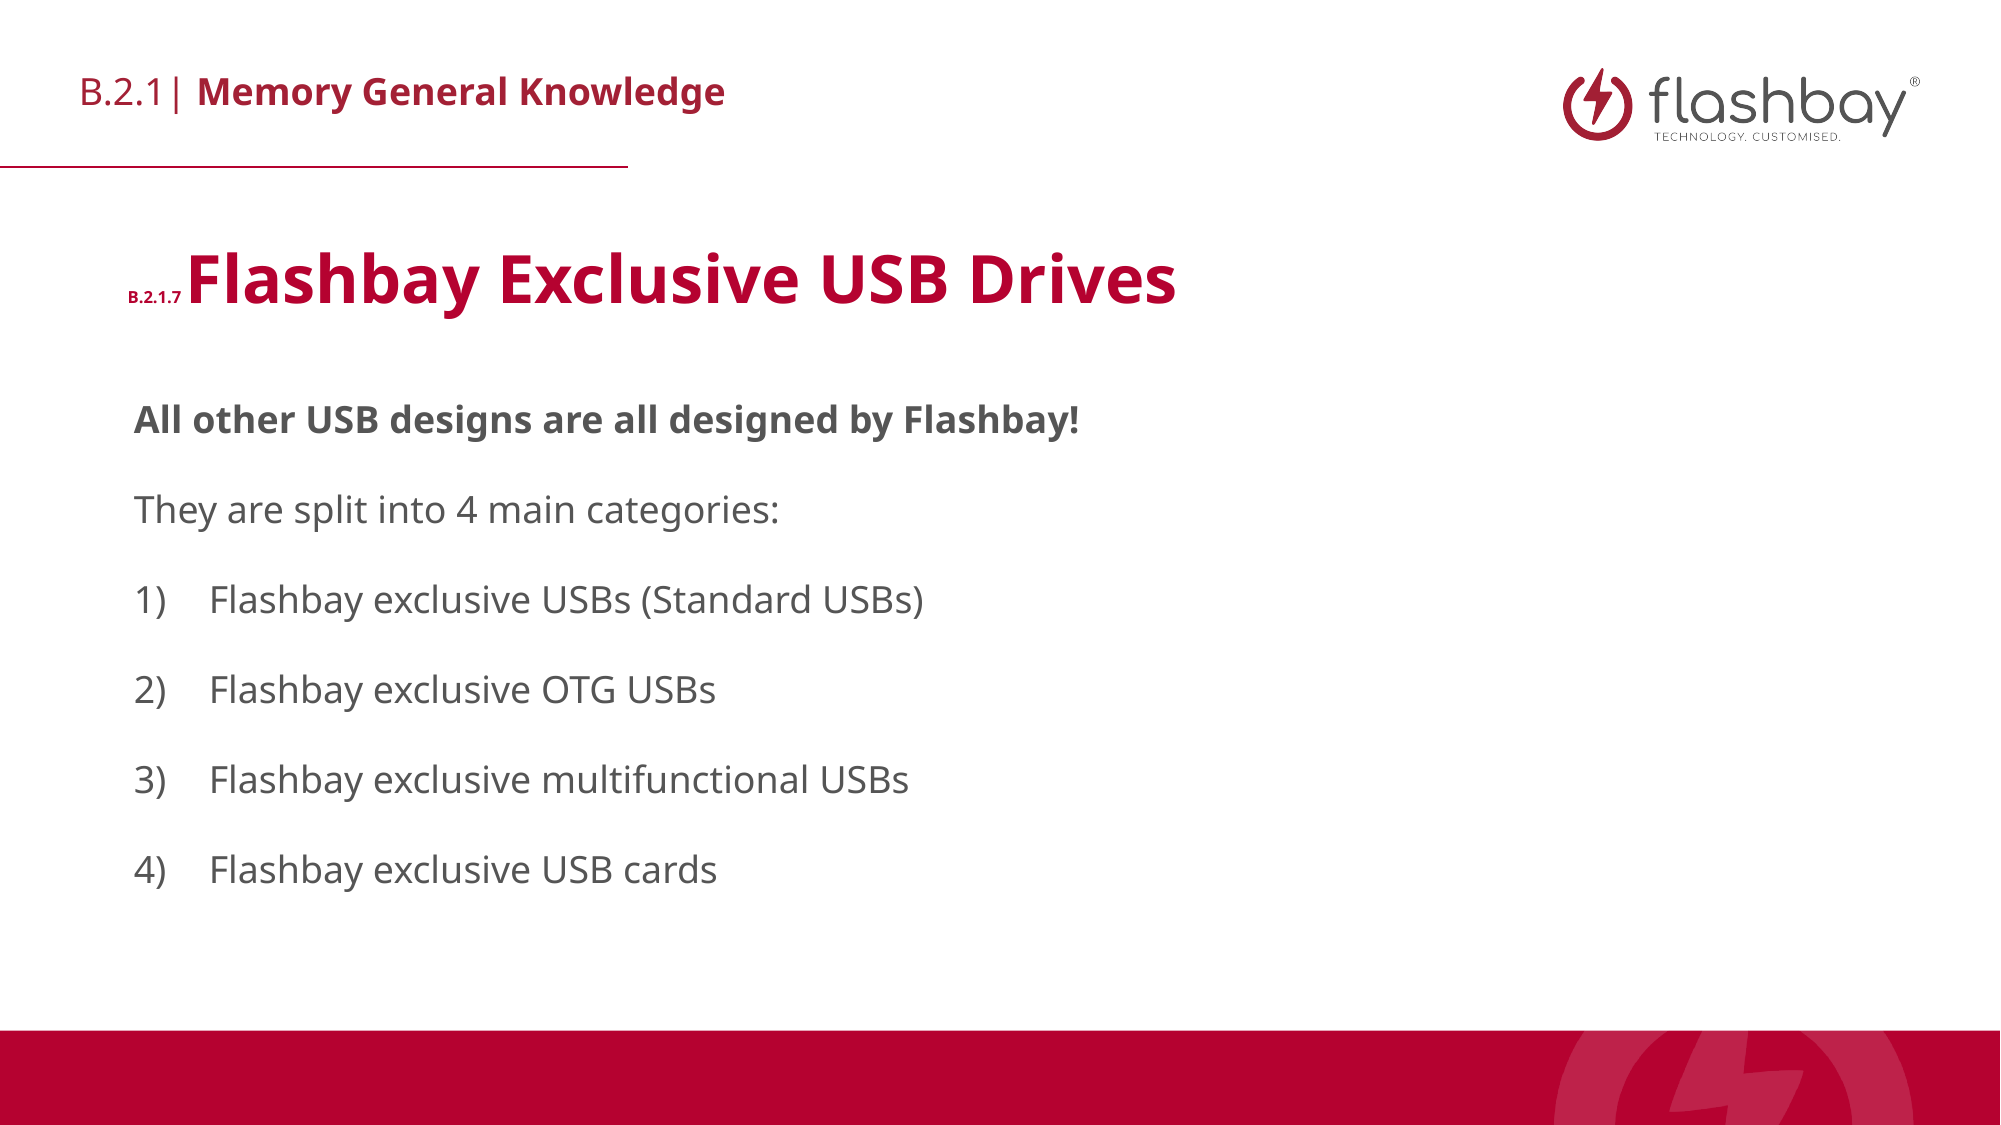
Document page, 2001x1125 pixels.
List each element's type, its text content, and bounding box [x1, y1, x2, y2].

text_box All other USB designs are all designed by Flashbay! They are split into 4 main categories: Flashbay exclusive USBs (Standard USBs) Flashbay exclusive OTG USBs Flashbay exclusive multifunctional USBs Flashbay exclusive USB cards [118, 388, 1208, 899]
text_box B.2.1.7 Flashbay Exclusive USB Drives [77, 229, 1230, 325]
picture [1563, 68, 1920, 141]
picture [1519, 1030, 1944, 1125]
